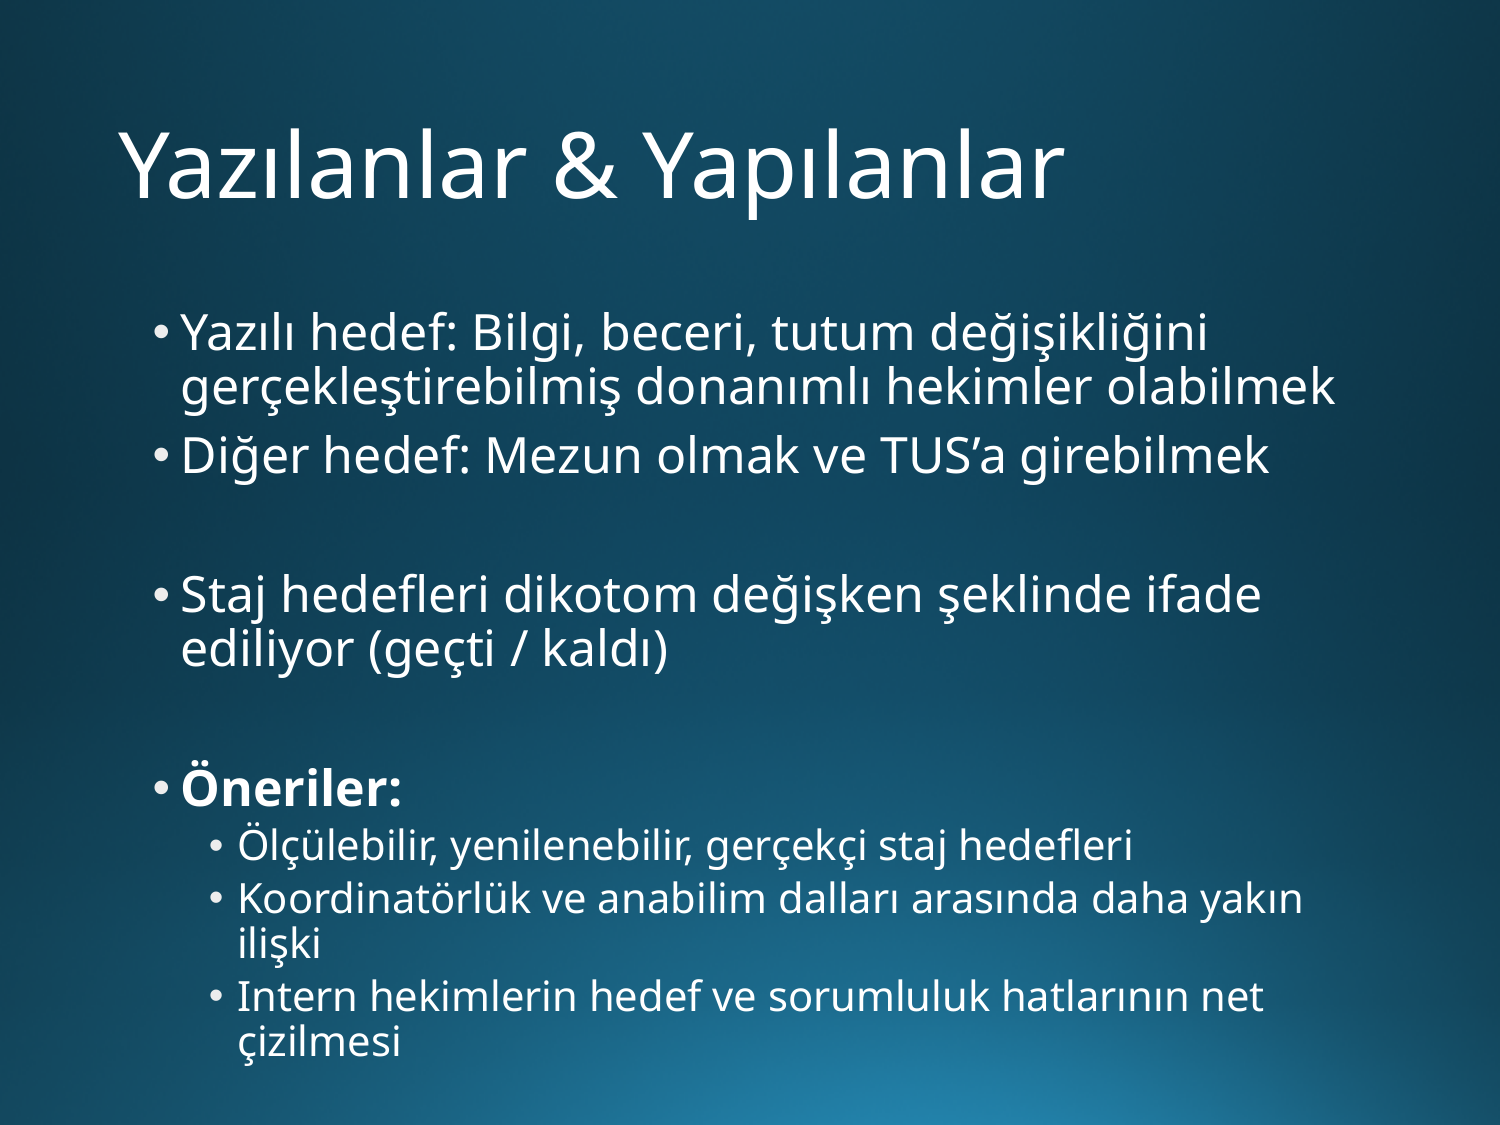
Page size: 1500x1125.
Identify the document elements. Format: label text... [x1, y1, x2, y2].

list Yazılı hedef: Bilgi, beceri, tutum değişikliğini gerçekleştirebilmiş donanımlı hekimler olabilmek Diğer hedef: Mezun olmak ve TUS’a girebilmek Staj hedefleri dikotom değişken şeklinde ifade ediliyor (geçti / kaldı) Öneriler: Ölçülebilir, yenilenebilir, gerçekçi staj hedefleri Koordinatörlük ve anabilim dalları arasında daha yakın ilişki Intern hekimlerin hedef ve sorumluluk hatlarının net çizilmesi [137, 299, 1397, 1014]
title Yazılanlar & Yapılanlar [103, 59, 1397, 278]
picture [0, 0, 1500, 1125]
